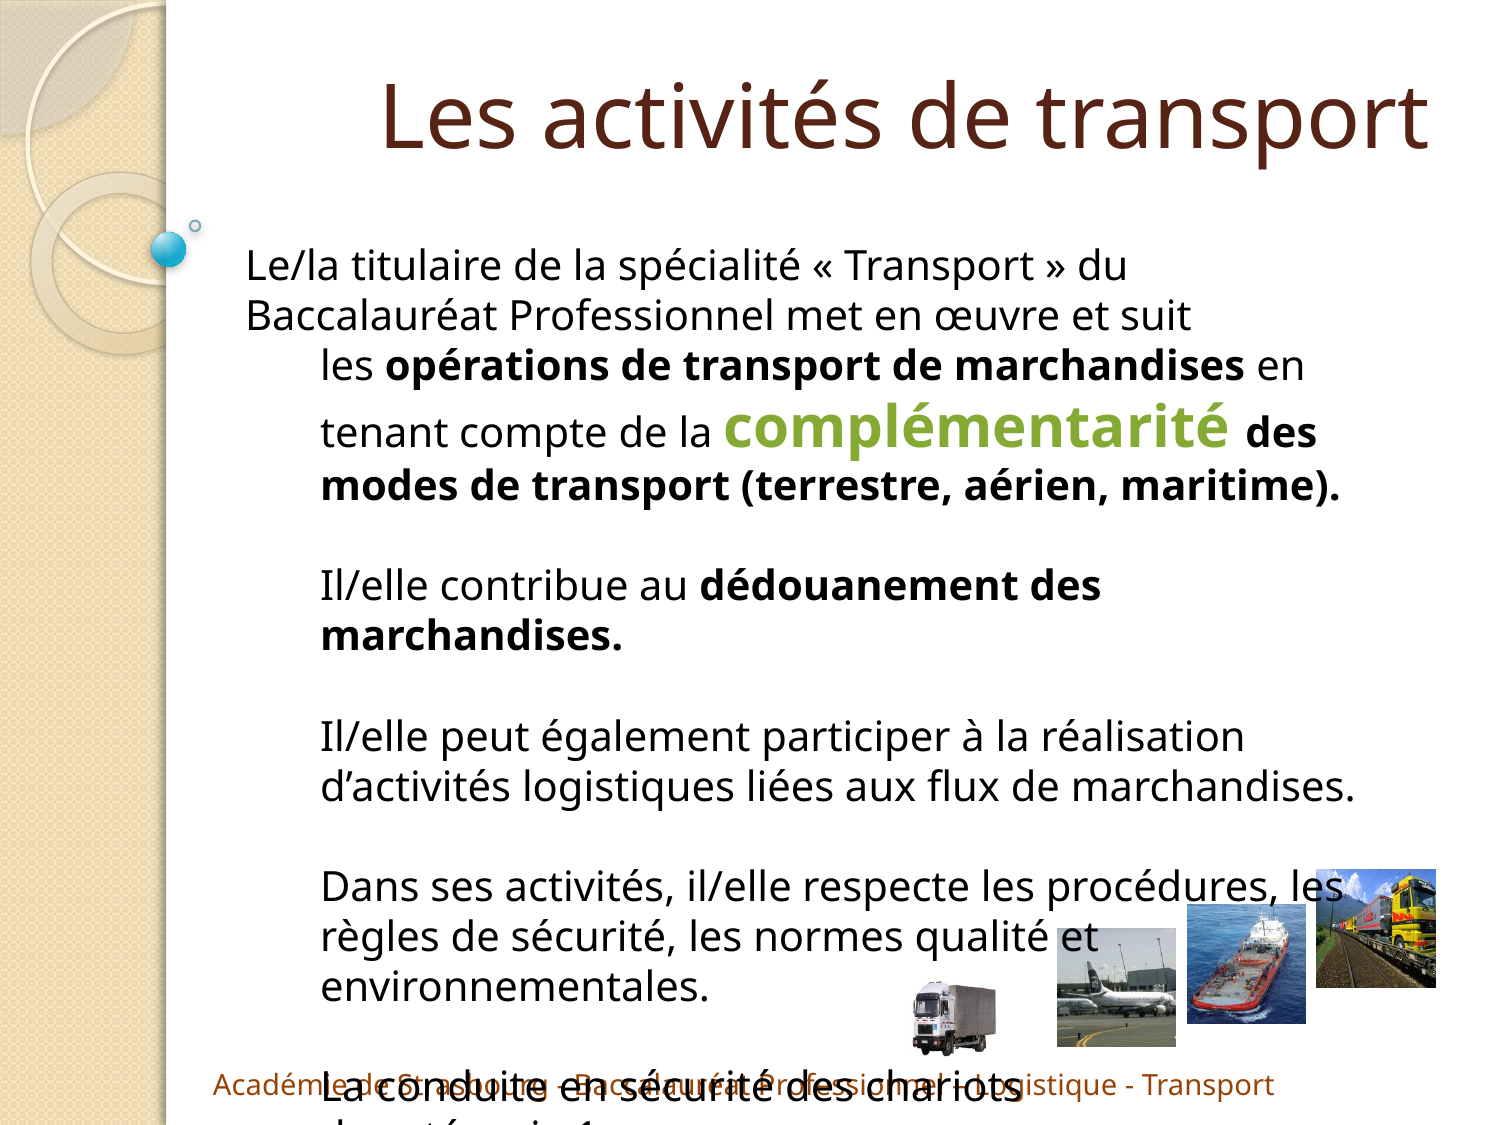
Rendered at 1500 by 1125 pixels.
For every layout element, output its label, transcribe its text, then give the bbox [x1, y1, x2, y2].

title Les activités de transport [230, 31, 1446, 195]
text_box Le/la titulaire de la spécialité « Transport » du Baccalauréat Professionnel met en œuvre et suit les opérations de transport de marchandises en tenant compte de la complémentarité des modes de transport (terrestre, aérien, maritime). Il/elle contribue au dédouanement des marchandises. Il/elle peut également participer à la réalisation d’activités logistiques liées aux flux de marchandises. Dans ses activités, il/elle respecte les procédures, les règles de sécurité, les normes qualité et environnementales. La conduite en sécurité des chariots de catégorie 1 [230, 231, 1400, 1125]
picture [1316, 869, 1436, 988]
picture [1186, 904, 1306, 1024]
picture [1056, 928, 1176, 1048]
picture [903, 951, 1022, 1071]
